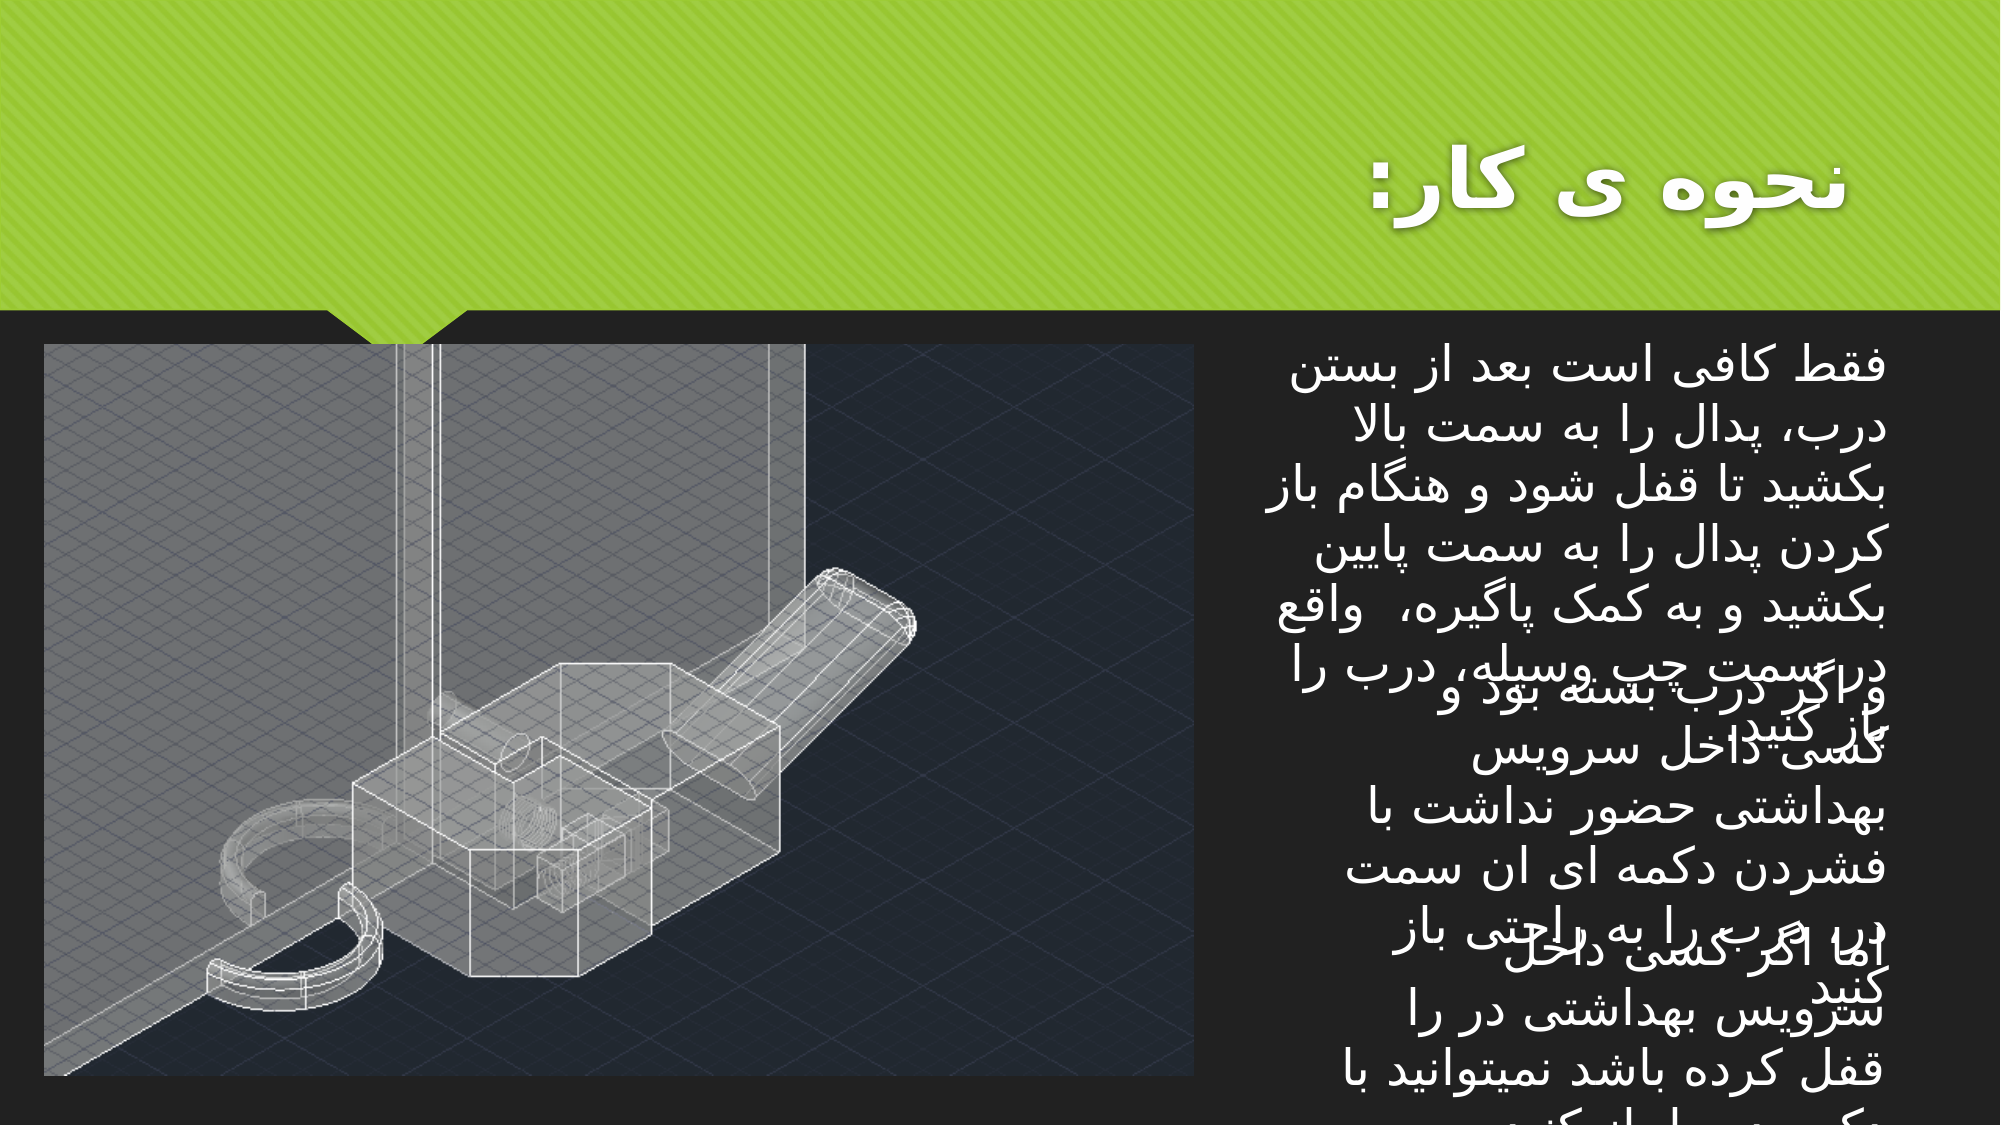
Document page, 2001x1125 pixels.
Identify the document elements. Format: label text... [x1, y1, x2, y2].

title نحوه ی کار: [132, 73, 1868, 233]
picture [44, 344, 1194, 1077]
text_box فقط کافی است بعد از بستن درب، پدال را به سمت بالا بکشید تا قفل شود و هنگام باز کردن پدال را به سمت پایین بکشید و به کمک پاگیره، واقع در سمت چپ وسیله، درب را باز کنید. [1241, 324, 1904, 759]
text_box اما اگر کسی داخل سرویس بهداشتی در را قفل کرده باشد نمیتوانید با دکمه در را باز کنید. [1308, 907, 1902, 1125]
text_box و اگر درب بسته بود و کسی داخل سرویس بهداشتی حضور نداشت با فشردن دکمه ای ان سمت در، درب را به راحتی باز کنید [1306, 646, 1904, 1021]
